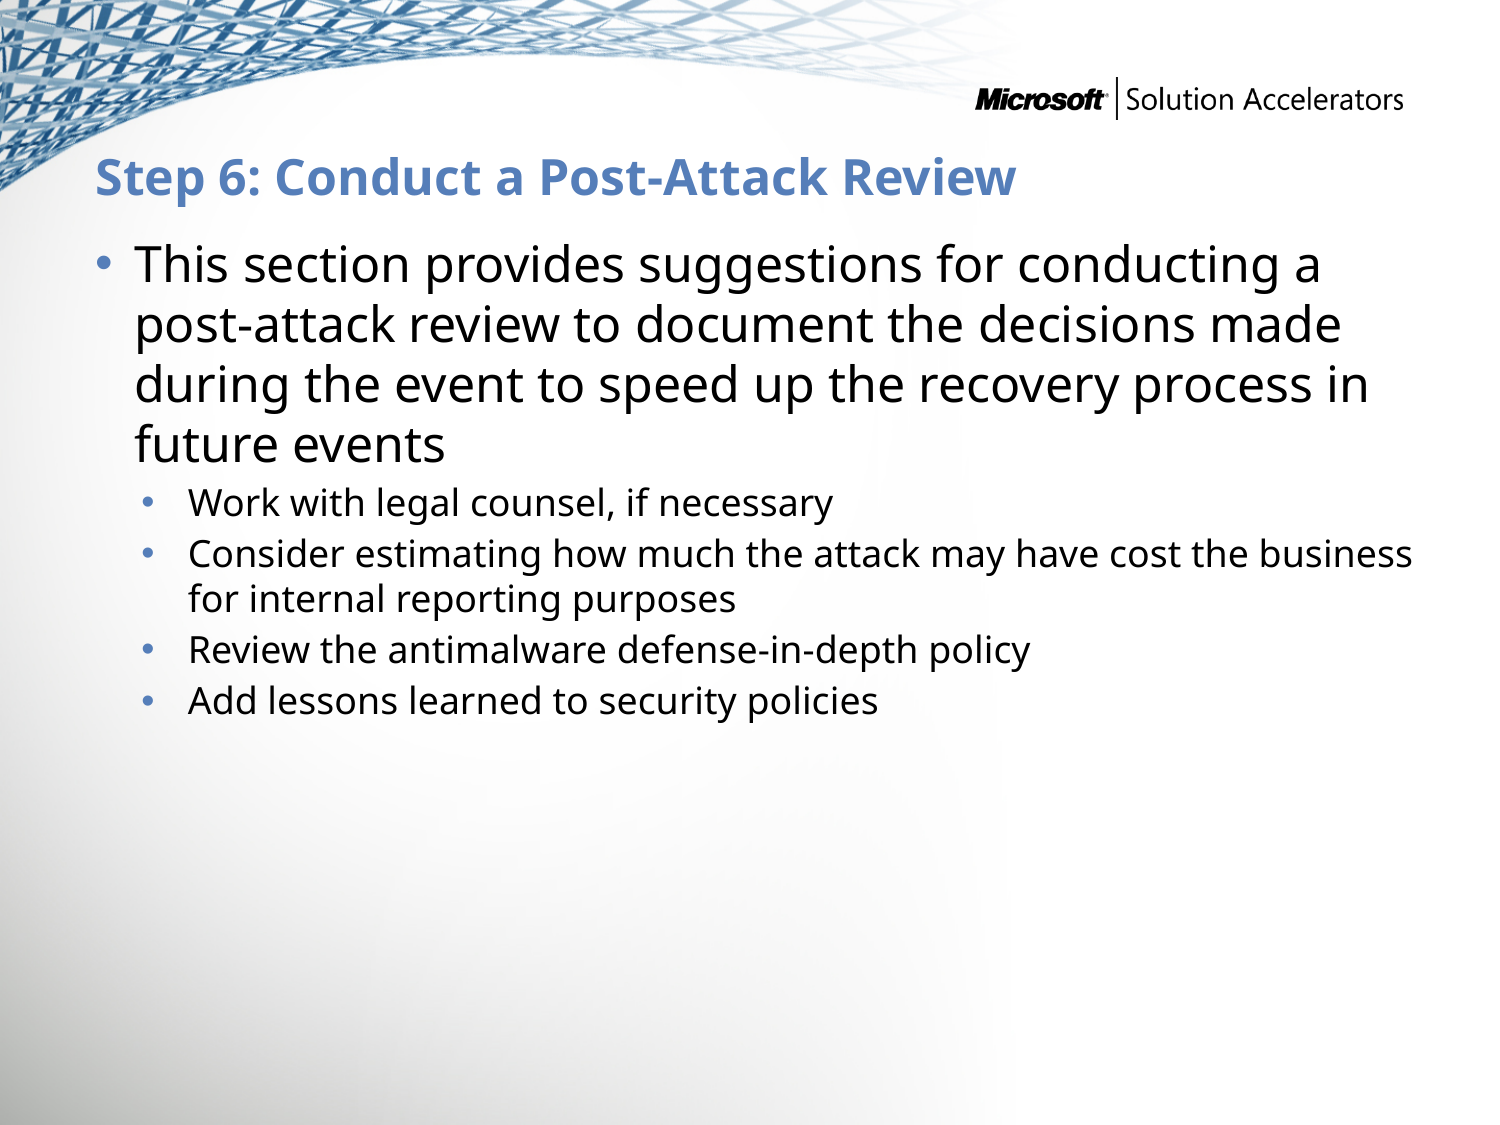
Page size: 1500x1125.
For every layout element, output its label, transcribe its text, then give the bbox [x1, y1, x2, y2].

title Step 6: Conduct a Post-Attack Review [88, 138, 1439, 214]
picture [0, 0, 1500, 1125]
list This section provides suggestions for conducting a post-attack review to document the decisions made during the event to speed up the recovery process in future events Work with legal counsel, if necessary Consider estimating how much the attack may have cost the business for internal reporting purposes Review the antimalware defense-in-depth policy Add lessons learned to security policies [87, 224, 1438, 988]
